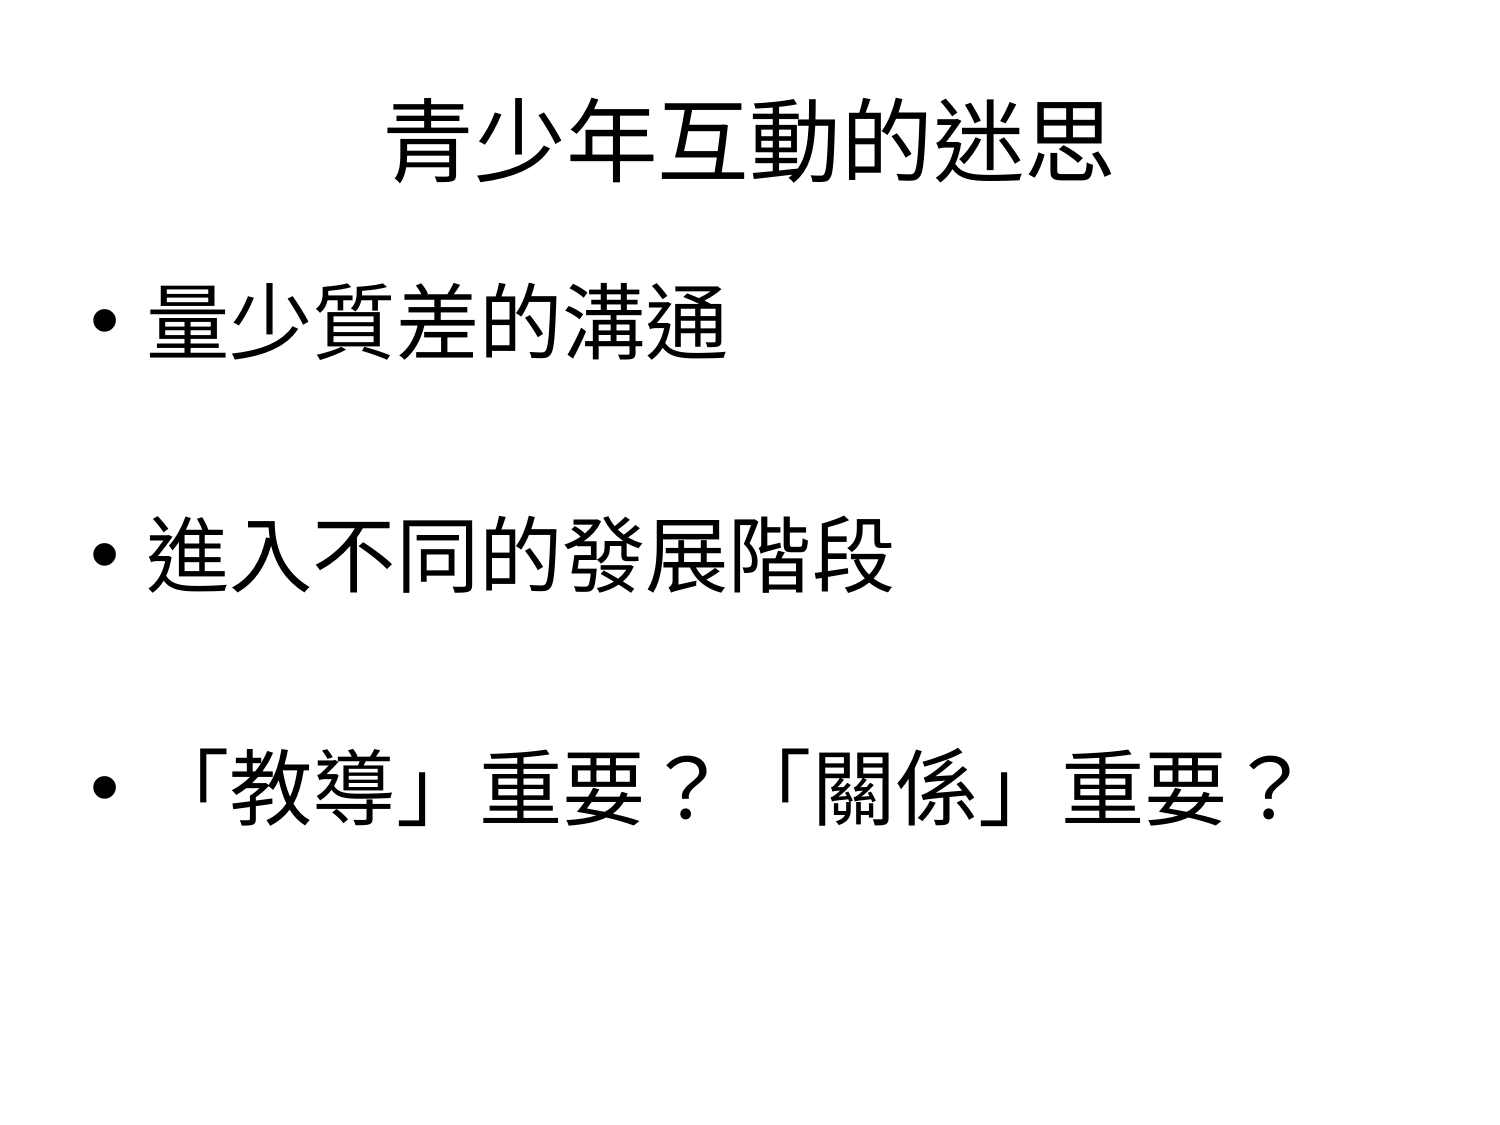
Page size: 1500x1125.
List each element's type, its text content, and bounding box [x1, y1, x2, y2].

title 青少年互動的迷思 [75, 45, 1425, 233]
list 量少質差的溝通 進入不同的發展階段 「教導」重要？「關係」重要？ [75, 262, 1425, 1005]
